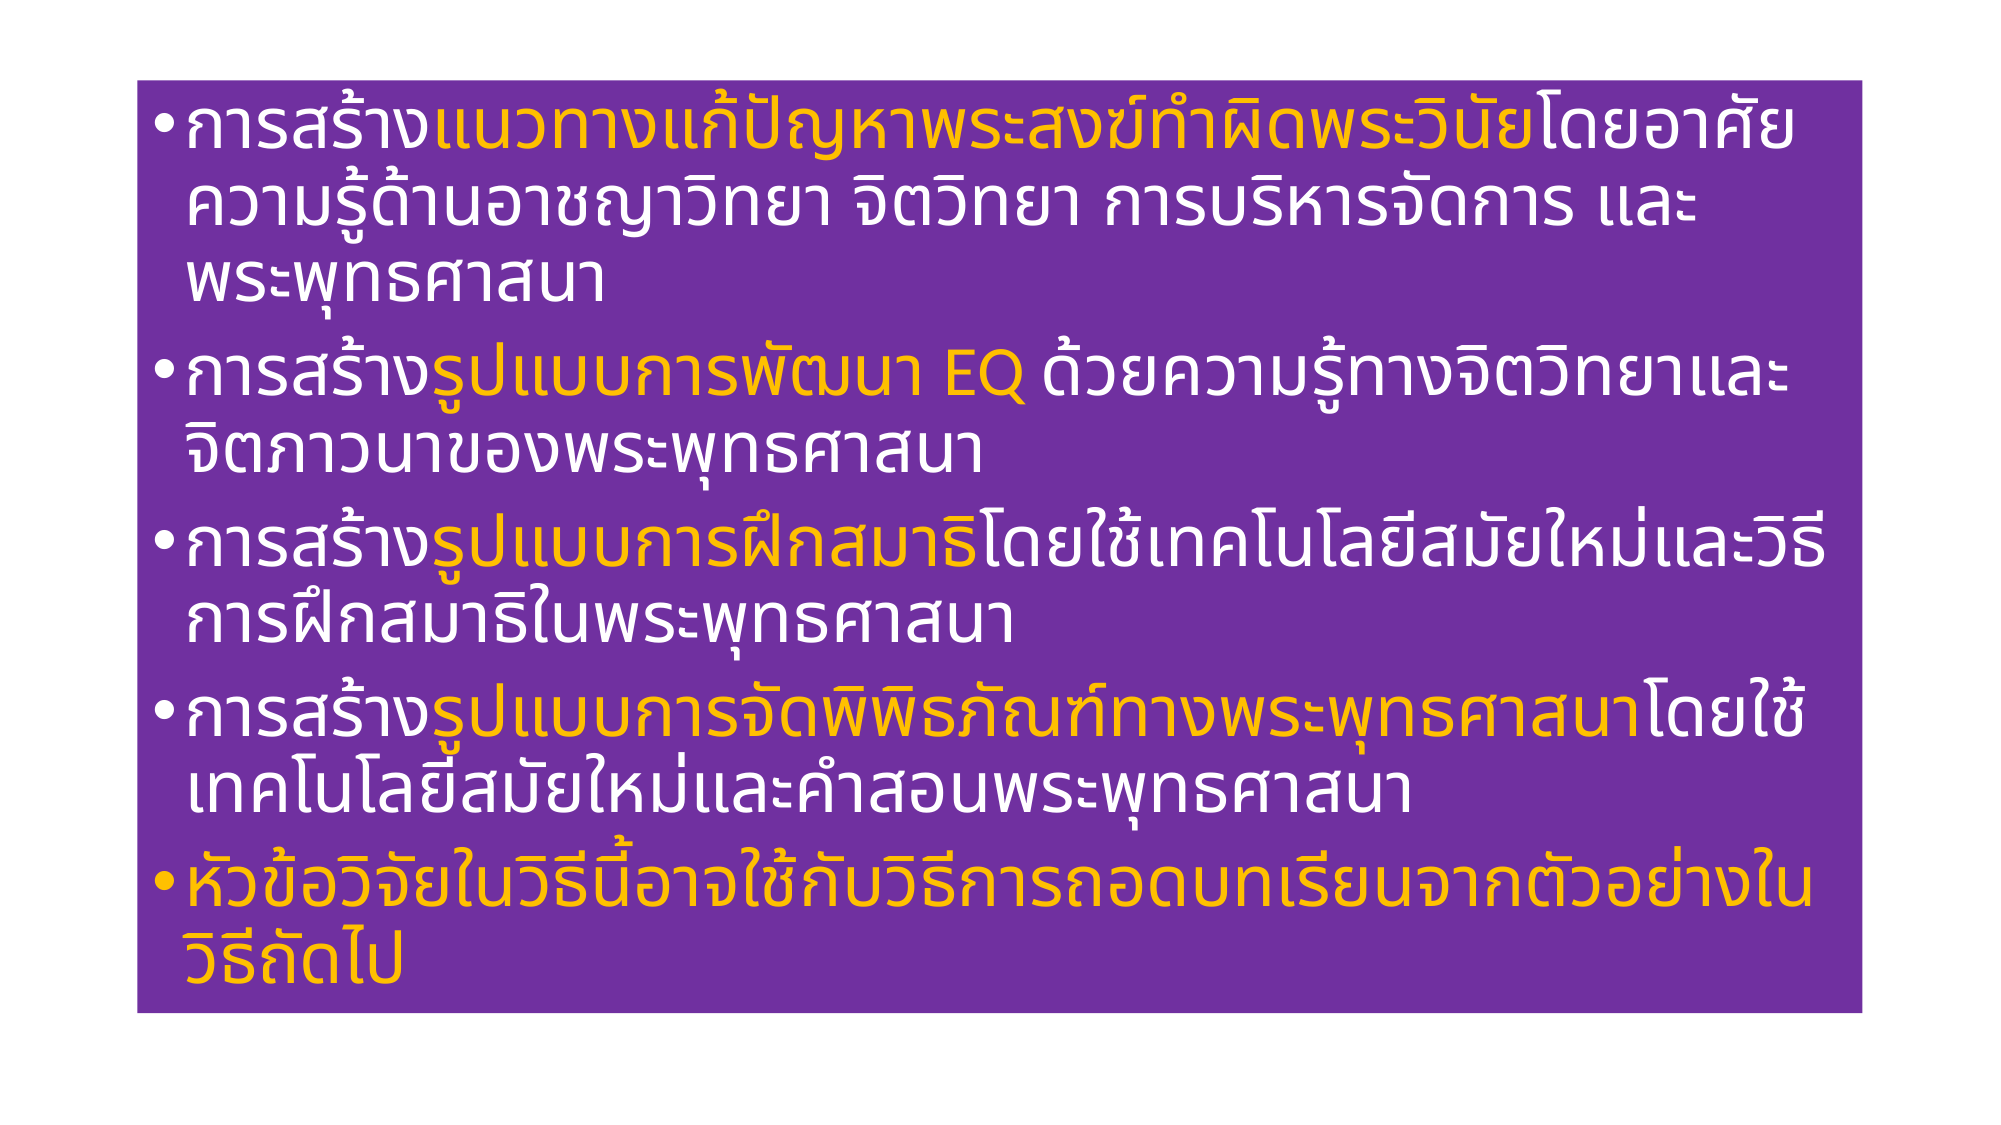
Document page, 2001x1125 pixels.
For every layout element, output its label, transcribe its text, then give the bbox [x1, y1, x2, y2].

list การสร้างแนวทางแก้ปัญหาพระสงฆ์ทำผิดพระวินัยโดยอาศัยความรู้ด้านอาชญาวิทยา จิตวิทยา การบริหารจัดการ และพระพุทธศาสนา การสร้างรูปแบบการพัฒนา EQ ด้วยความรู้ทางจิตวิทยาและจิตภาวนาของพระพุทธศาสนา การสร้างรูปแบบการฝึกสมาธิโดยใช้เทคโนโลยีสมัยใหม่และวิธีการฝึกสมาธิในพระพุทธศาสนา การสร้างรูปแบบการจัดพิพิธภัณฑ์ทางพระพุทธศาสนาโดยใช้เทคโนโลยีสมัยใหม่และคำสอนพระพุทธศาสนา หัวข้อวิจัยในวิธีนี้อาจใช้กับวิธีการถอดบทเรียนจากตัวอย่างในวิธีถัดไป [137, 80, 1863, 1014]
